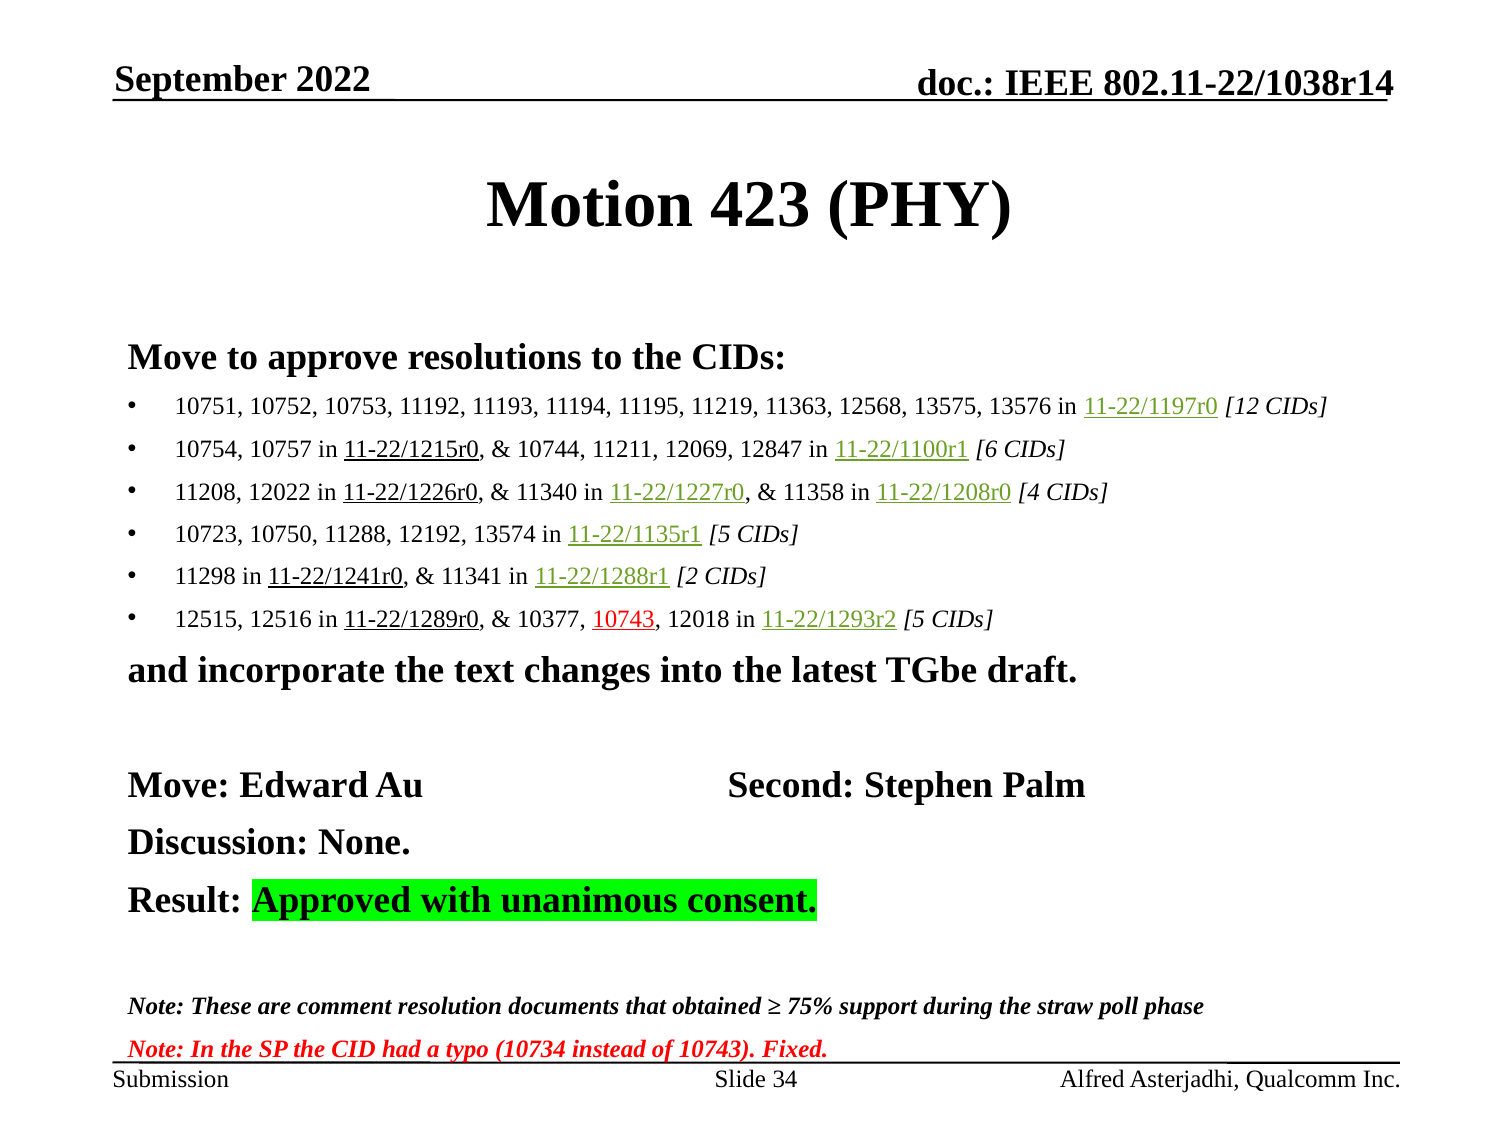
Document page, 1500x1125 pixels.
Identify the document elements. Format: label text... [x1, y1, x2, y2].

title Motion 423 (PHY) [112, 112, 1388, 288]
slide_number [114, 54, 423, 100]
list Move to approve resolutions to the CIDs: 10751, 10752, 10753, 11192, 11193, 11194, 11195, 11219, 11363, 12568, 13575, 13576 in 11-22/1197r0 [12 CIDs] 10754, 10757 in 11-22/1215r0, & 10744, 11211, 12069, 12847 in 11-22/1100r1 [6 CIDs] 11208, 12022 in 11-22/1226r0, & 11340 in 11-22/1227r0, & 11358 in 11-22/1208r0 [4 CIDs] 10723, 10750, 11288, 12192, 13574 in 11-22/1135r1 [5 CIDs] 11298 in 11-22/1241r0, & 11341 in 11-22/1288r1 [2 CIDs] 12515, 12516 in 11-22/1289r0, & 10377, 10743, 12018 in 11-22/1293r2 [5 CIDs] and incorporate the text changes into the latest TGbe draft. Move: Edward Au Second: Stephen Palm Discussion: None. Result: Approved with unanimous consent. Note: These are comment resolution documents that obtained ≥ 75% support during the straw poll phase Note: In the SP the CID had a typo (10734 instead of 10743). Fixed. [112, 324, 1388, 1063]
slide_number Slide 34 [712, 1061, 800, 1123]
footer Alfred Asterjadhi, Qualcomm Inc. [878, 1061, 1402, 1093]
